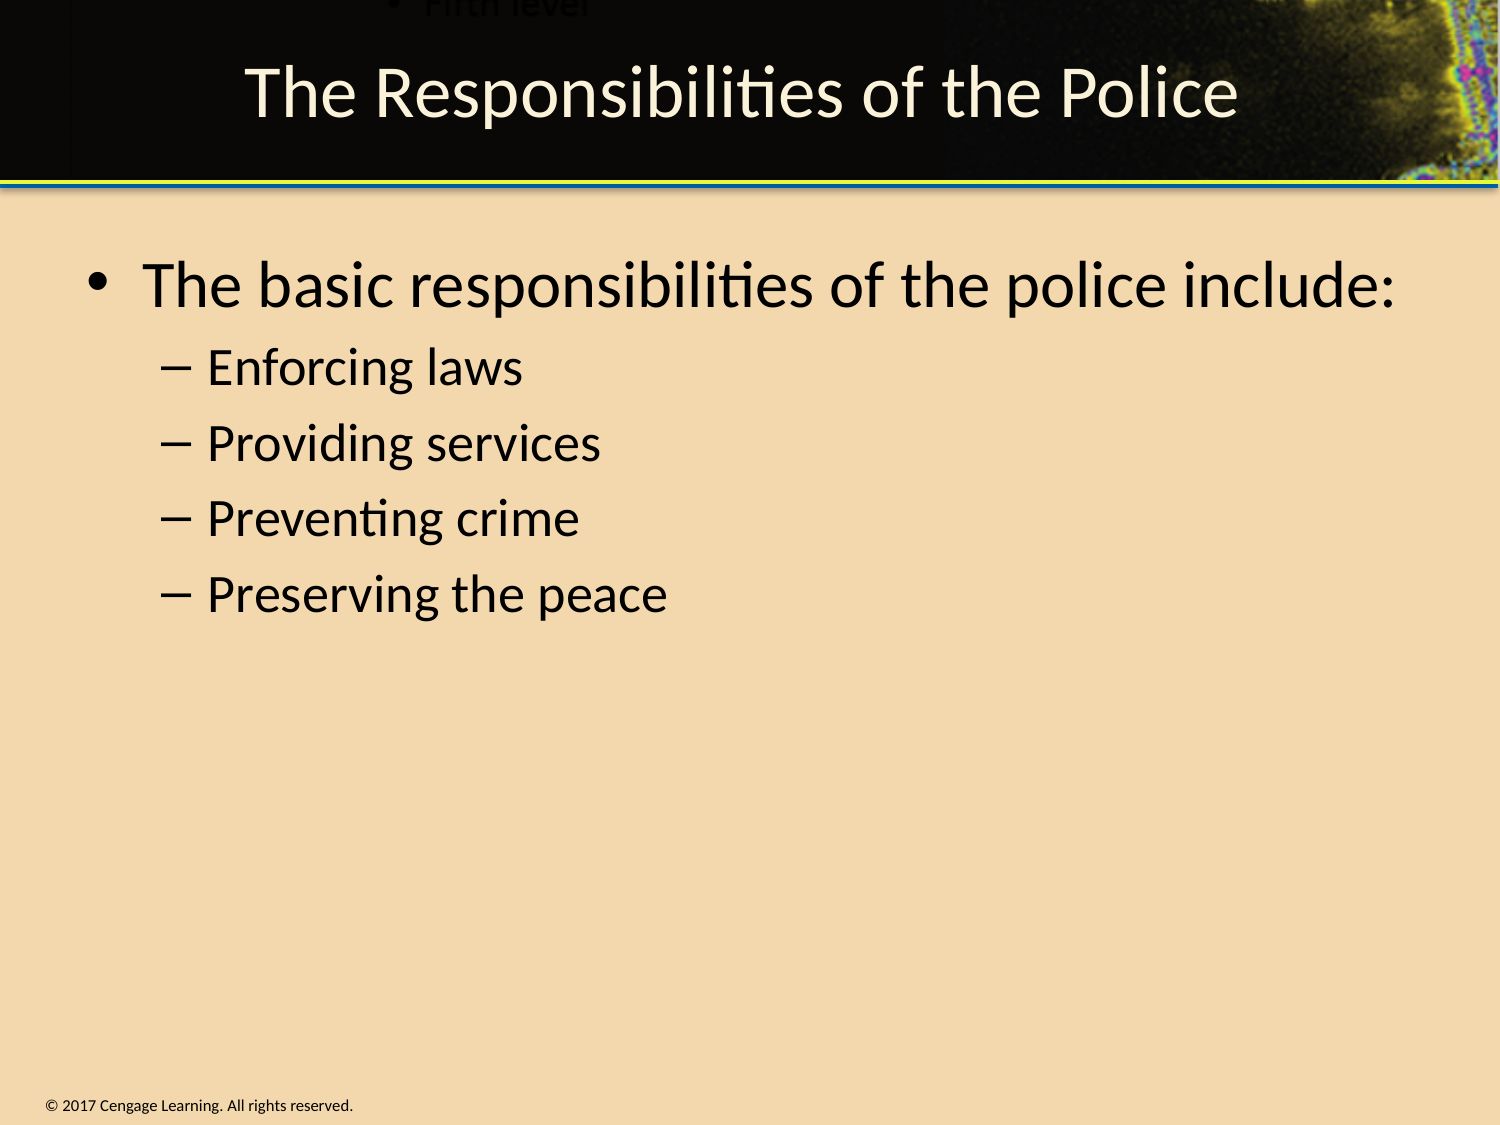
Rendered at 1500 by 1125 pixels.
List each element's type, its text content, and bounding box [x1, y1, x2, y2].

picture [0, 0, 1500, 180]
title The Responsibilities of the Police [25, 0, 1461, 176]
list The basic responsibilities of the police include: Enforcing laws Providing services Preventing crime Preserving the peace [71, 232, 1445, 1075]
